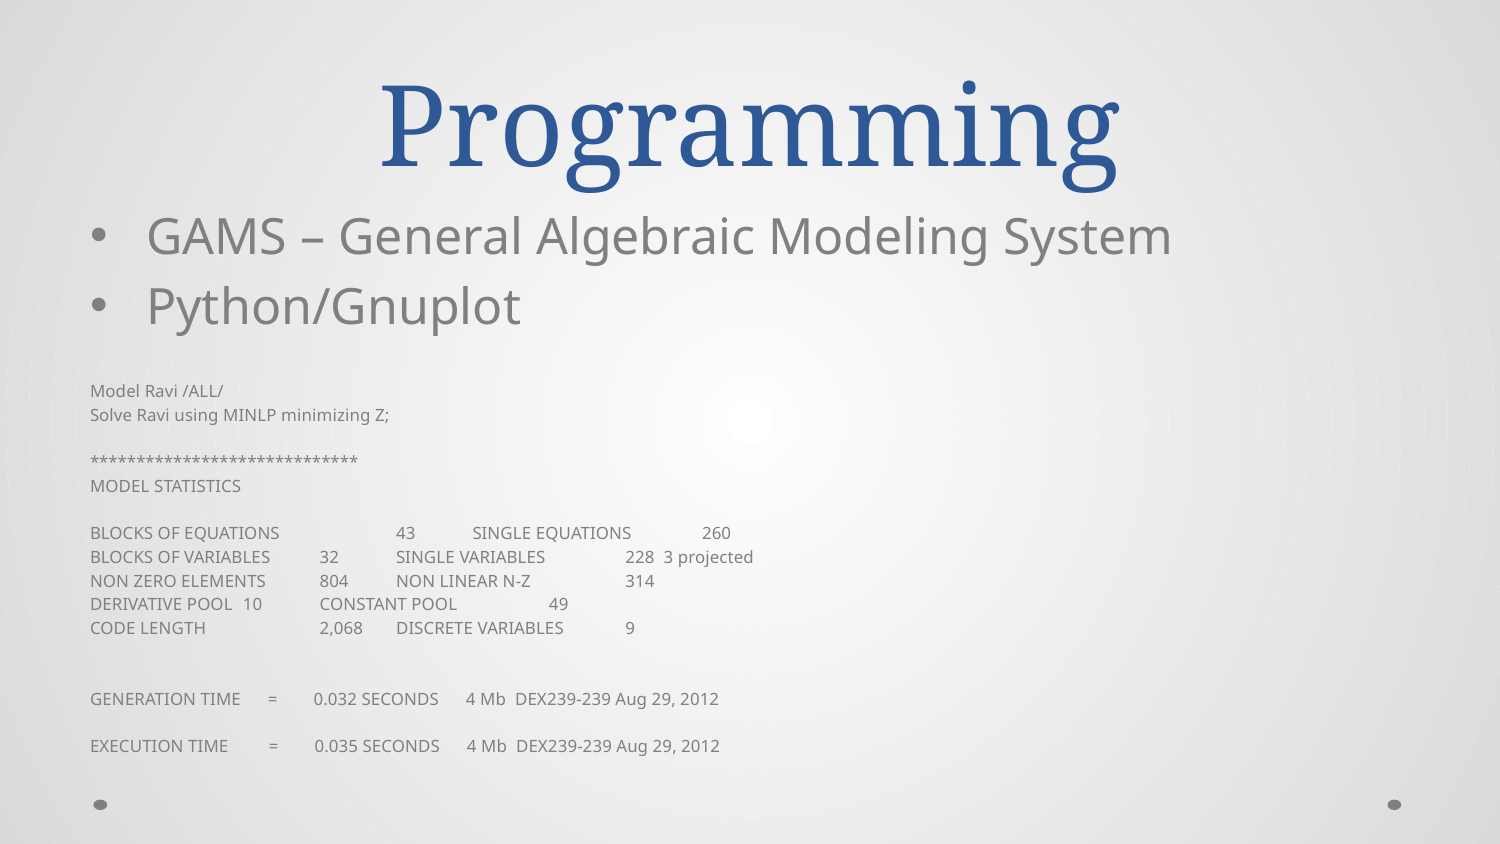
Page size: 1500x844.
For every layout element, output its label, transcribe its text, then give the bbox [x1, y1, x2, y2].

text_box Model Ravi /ALL/ Solve Ravi using MINLP minimizing Z; ***************************** MODEL STATISTICS BLOCKS OF EQUATIONS 43 SINGLE EQUATIONS 260 BLOCKS OF VARIABLES 32 SINGLE VARIABLES 228 3 projected NON ZERO ELEMENTS 804 NON LINEAR N-Z 314 DERIVATIVE POOL 10 CONSTANT POOL 49 CODE LENGTH 2,068 DISCRETE VARIABLES 9 GENERATION TIME = 0.032 SECONDS 4 Mb DEX239-239 Aug 29, 2012 EXECUTION TIME = 0.035 SECONDS 4 Mb DEX239-239 Aug 29, 2012 [75, 373, 1156, 770]
list GAMS – General Algebraic Modeling System Python/Gnuplot [75, 196, 1425, 389]
title Programming [75, 0, 1425, 196]
